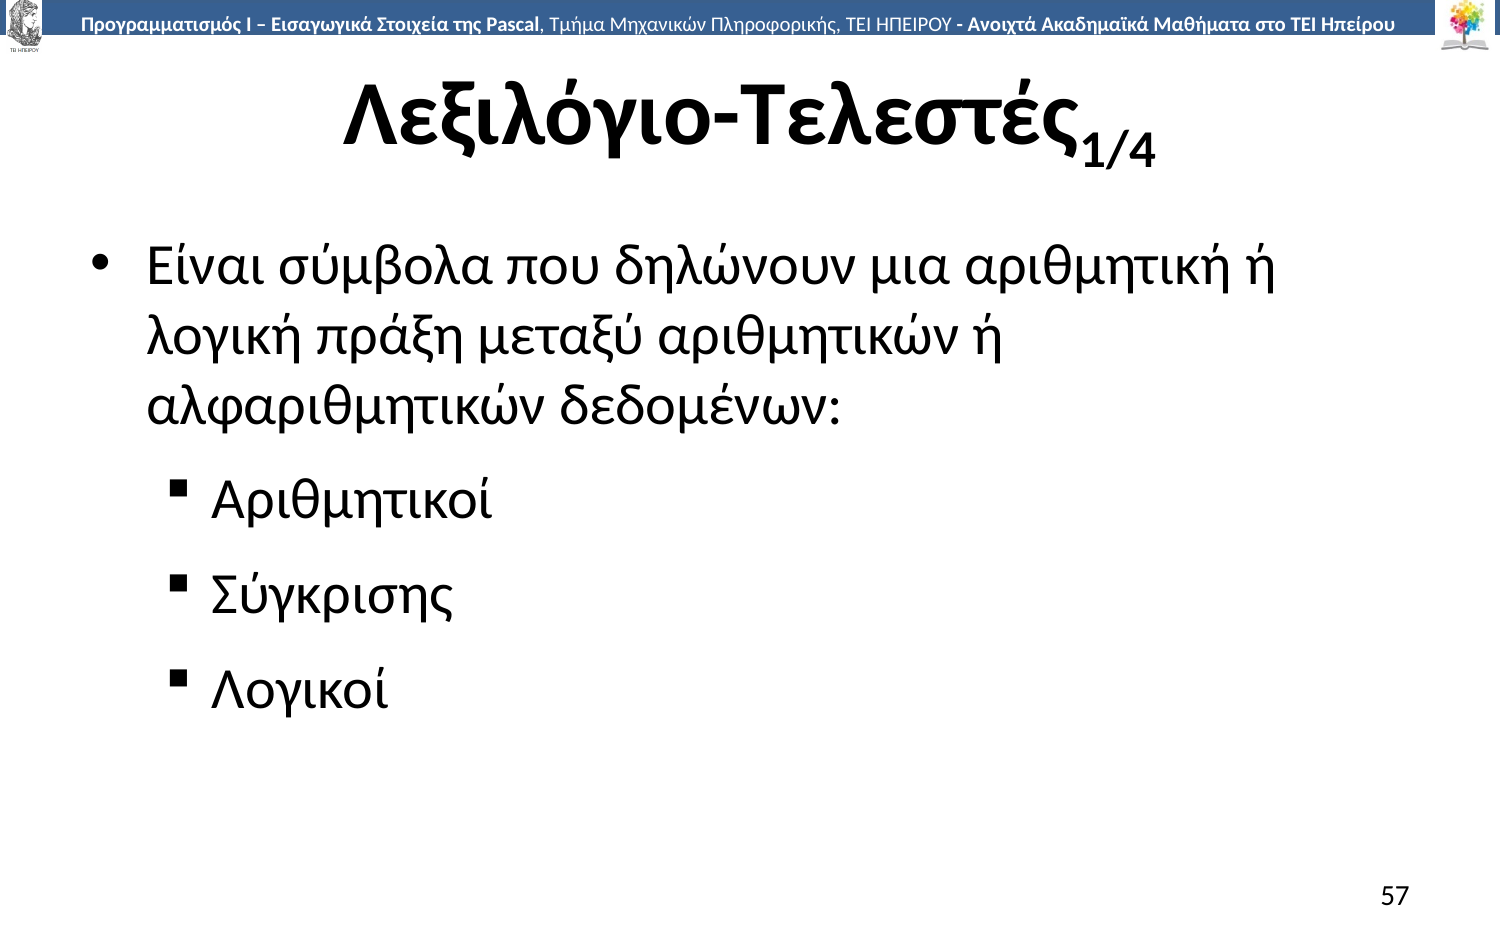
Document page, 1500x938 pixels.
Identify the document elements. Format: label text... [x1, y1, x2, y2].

list Είναι σύμβολα που δηλώνουν μια αριθμητική ή λογική πράξη μεταξύ αριθμητικών ή αλφαριθμητικών δεδομένων: Αριθμητικοί Σύγκρισης Λογικοί [75, 218, 1425, 838]
picture [1435, 0, 1495, 52]
title Λεξιλόγιο-Τελεστές1/4 [75, 37, 1425, 194]
picture [6, 0, 42, 54]
slide_number 57 [1074, 868, 1425, 919]
